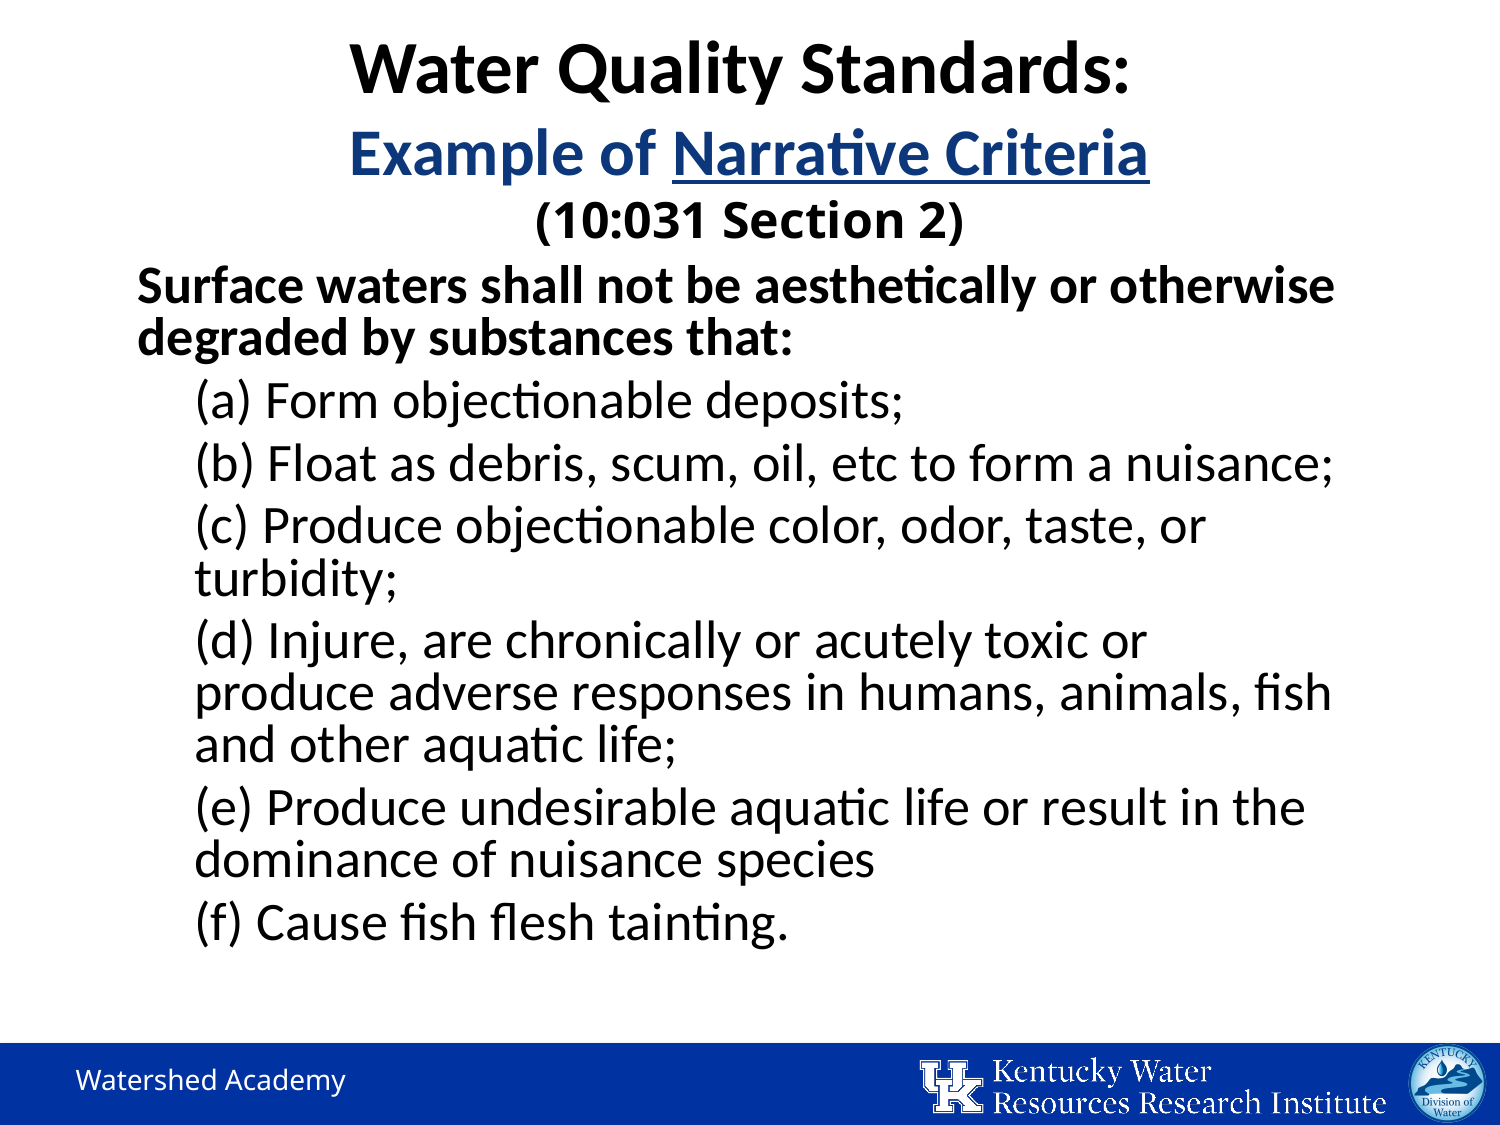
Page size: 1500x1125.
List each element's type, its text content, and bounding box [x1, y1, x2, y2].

picture [909, 1048, 1401, 1123]
title Water Quality Standards: Example of Narrative Criteria (10:031 Section 2) [67, 63, 1432, 204]
picture [1408, 1043, 1487, 1123]
list Surface waters shall not be aesthetically or otherwise degraded by substances that: (a) Form objectionable deposits; (b) Float as debris, scum, oil, etc to form a nuisance; (c) Produce objectionable color, odor, taste, or turbidity; (d) Injure, are chronically or acutely toxic or produce adverse responses in humans, animals, fish and other aquatic life; (e) Produce undesirable aquatic life or result in the dominance of nuisance species (f) Cause fish flesh tainting. [122, 254, 1354, 1013]
